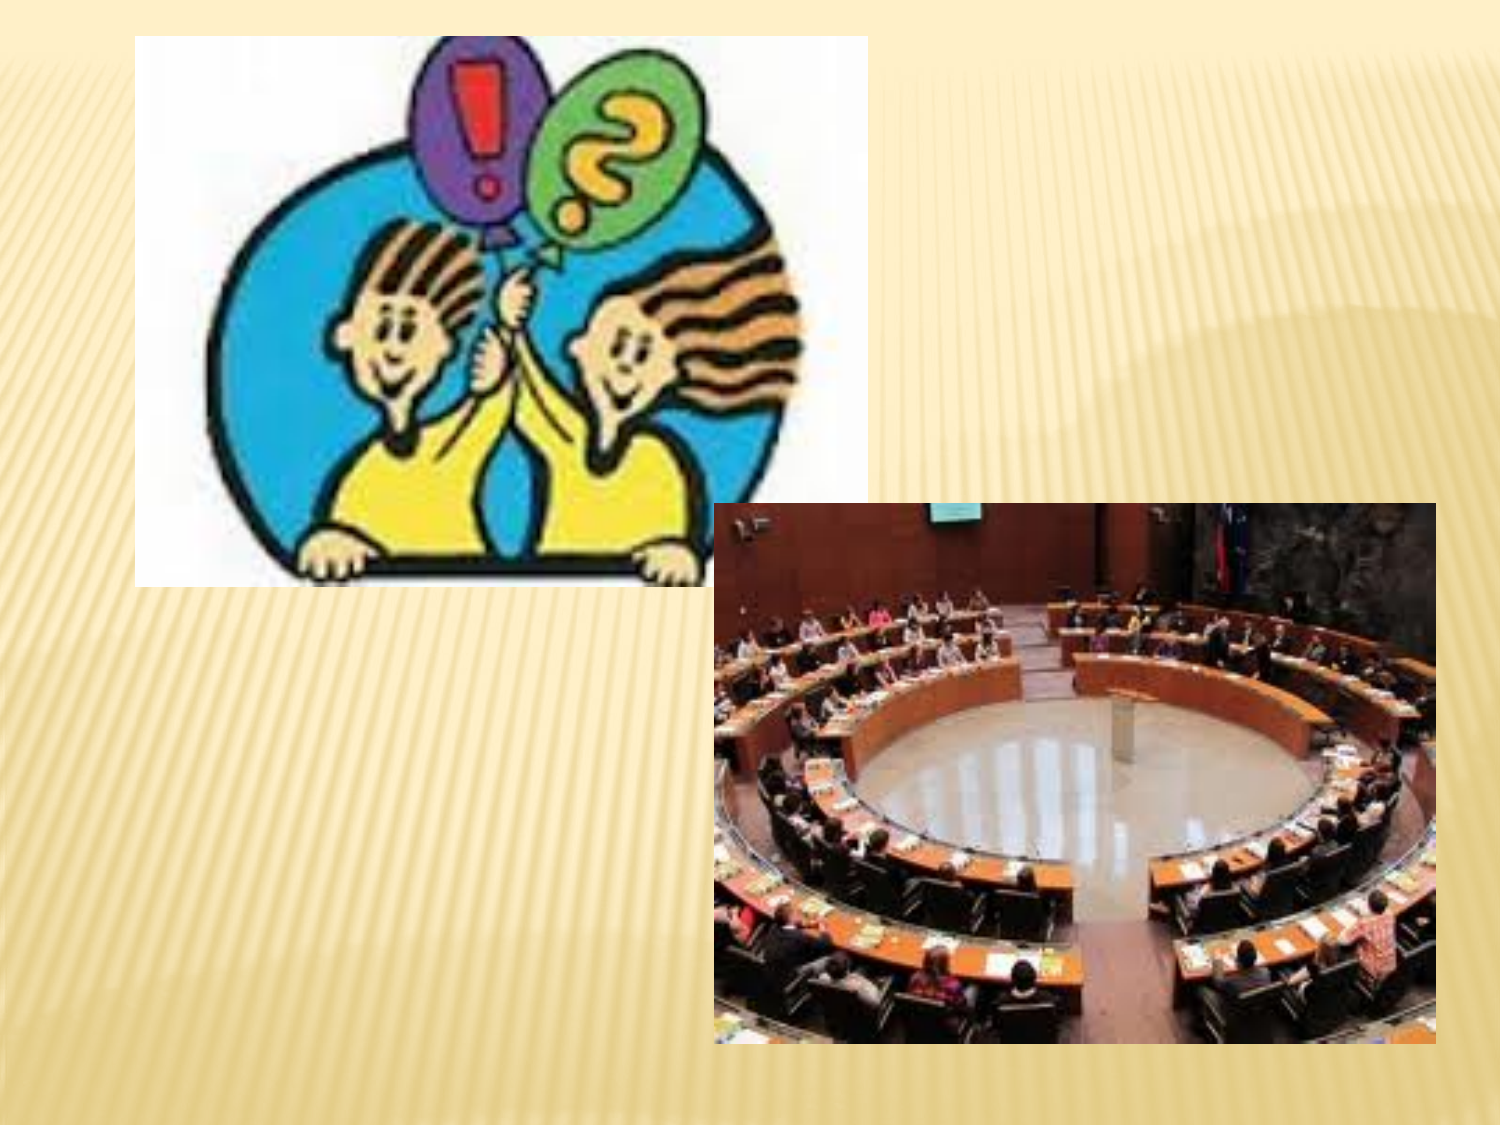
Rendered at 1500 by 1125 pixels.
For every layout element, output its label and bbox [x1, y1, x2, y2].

picture [135, 36, 1436, 1044]
